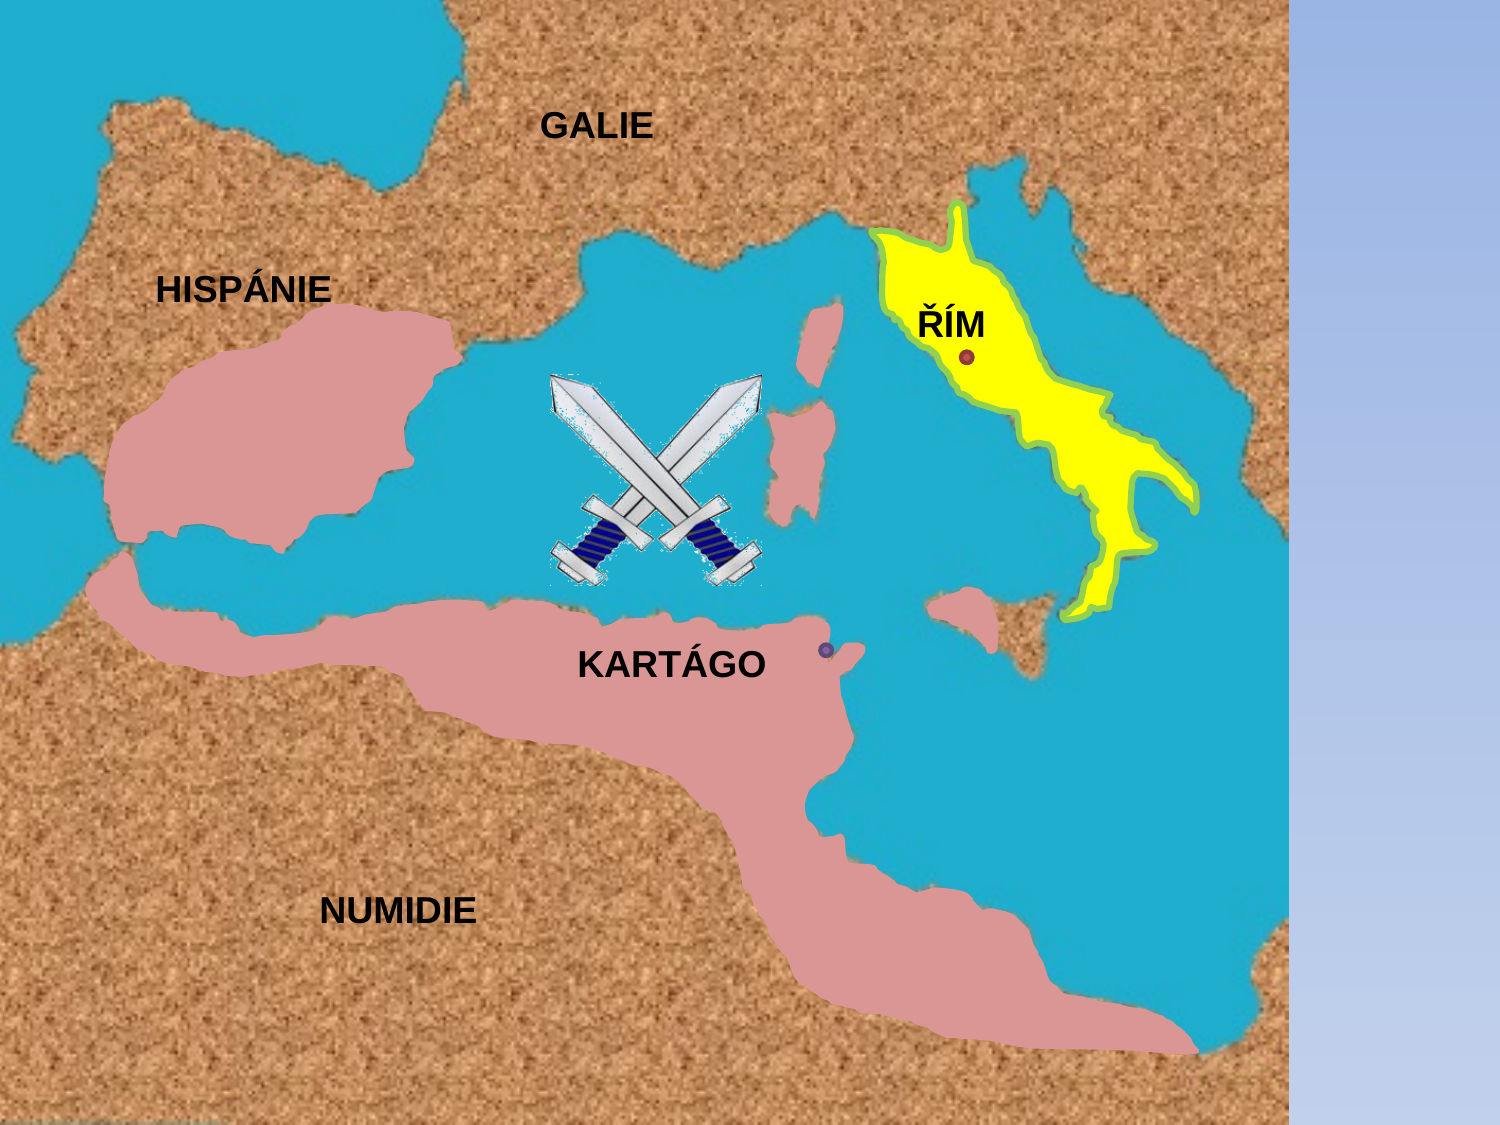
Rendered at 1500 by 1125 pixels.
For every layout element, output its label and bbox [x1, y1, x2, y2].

picture [0, 0, 1290, 1125]
